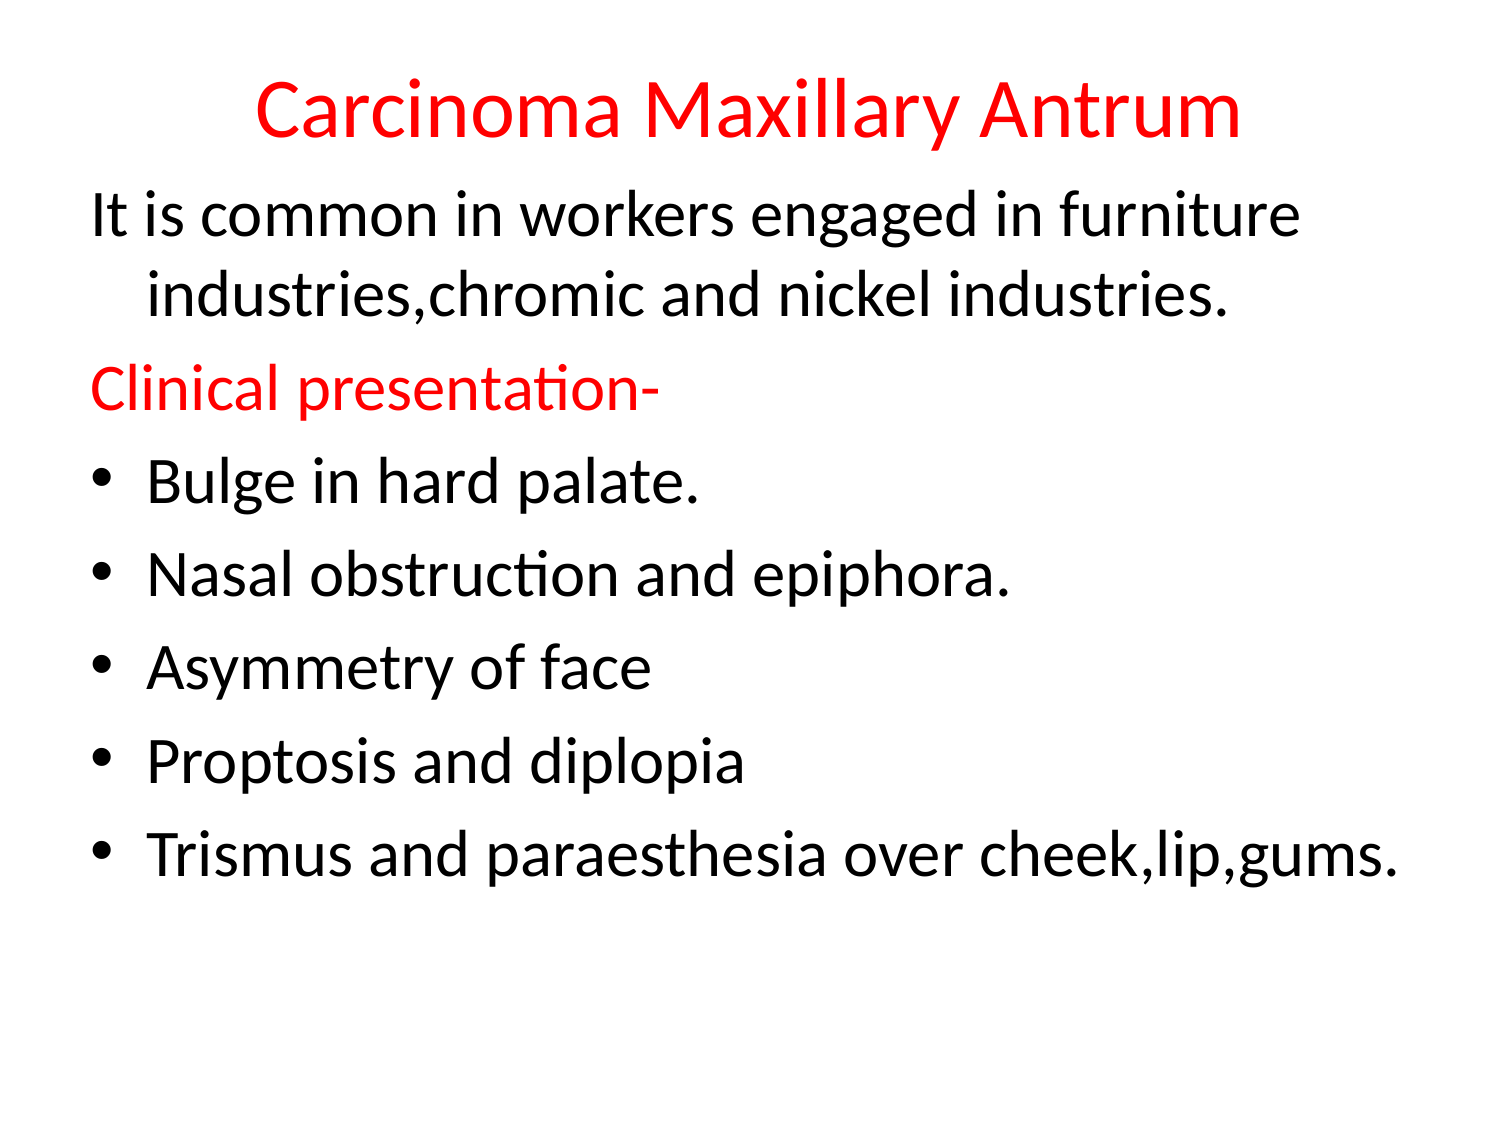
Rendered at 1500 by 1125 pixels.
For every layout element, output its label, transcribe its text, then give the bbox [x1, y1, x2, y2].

title Carcinoma Maxillary Antrum [75, 45, 1425, 162]
list It is common in workers engaged in furniture industries,chromic and nickel industries. Clinical presentation- Bulge in hard palate. Nasal obstruction and epiphora. Asymmetry of face Proptosis and diplopia Trismus and paraesthesia over cheek,lip,gums. [75, 162, 1425, 1005]
